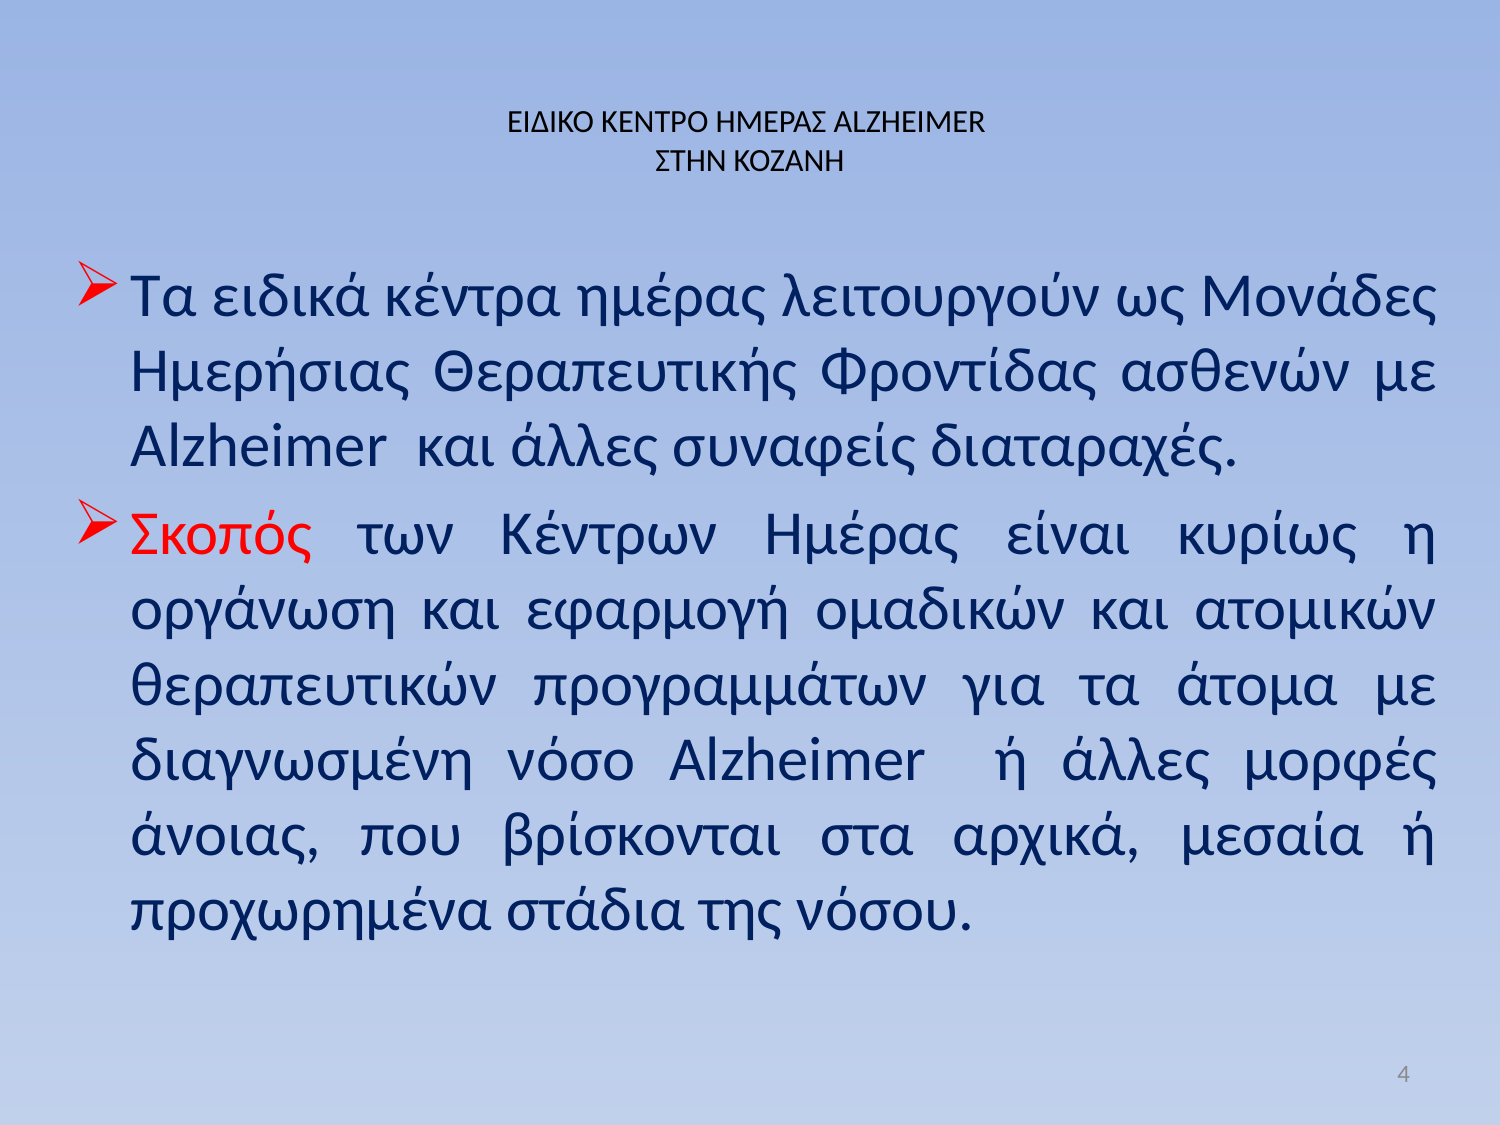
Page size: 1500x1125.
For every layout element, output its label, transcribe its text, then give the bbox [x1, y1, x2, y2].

list Τα ειδικά κέντρα ημέρας λειτουργούν ως Μονάδες Ημερήσιας Θεραπευτικής Φροντίδας ασθενών με Alzheimer και άλλες συναφείς διαταραχές. Σκοπός των Κέντρων Ημέρας είναι κυρίως η οργάνωση και εφαρμογή ομαδικών και ατομικών θεραπευτικών προγραμμάτων για τα άτομα με διαγνωσμένη νόσο Alzheimer ή άλλες μορφές άνοιας, που βρίσκονται στα αρχικά, μεσαία ή προχωρημένα στάδια της νόσου. [58, 246, 1454, 1005]
title ΕΙΔΙΚΟ ΚΕΝΤΡΟ ΗΜΕΡΑΣ ALZHEIMER ΣΤΗΝ ΚΟΖΑΝΗ [75, 45, 1425, 233]
slide_number 4 [1074, 1042, 1425, 1103]
